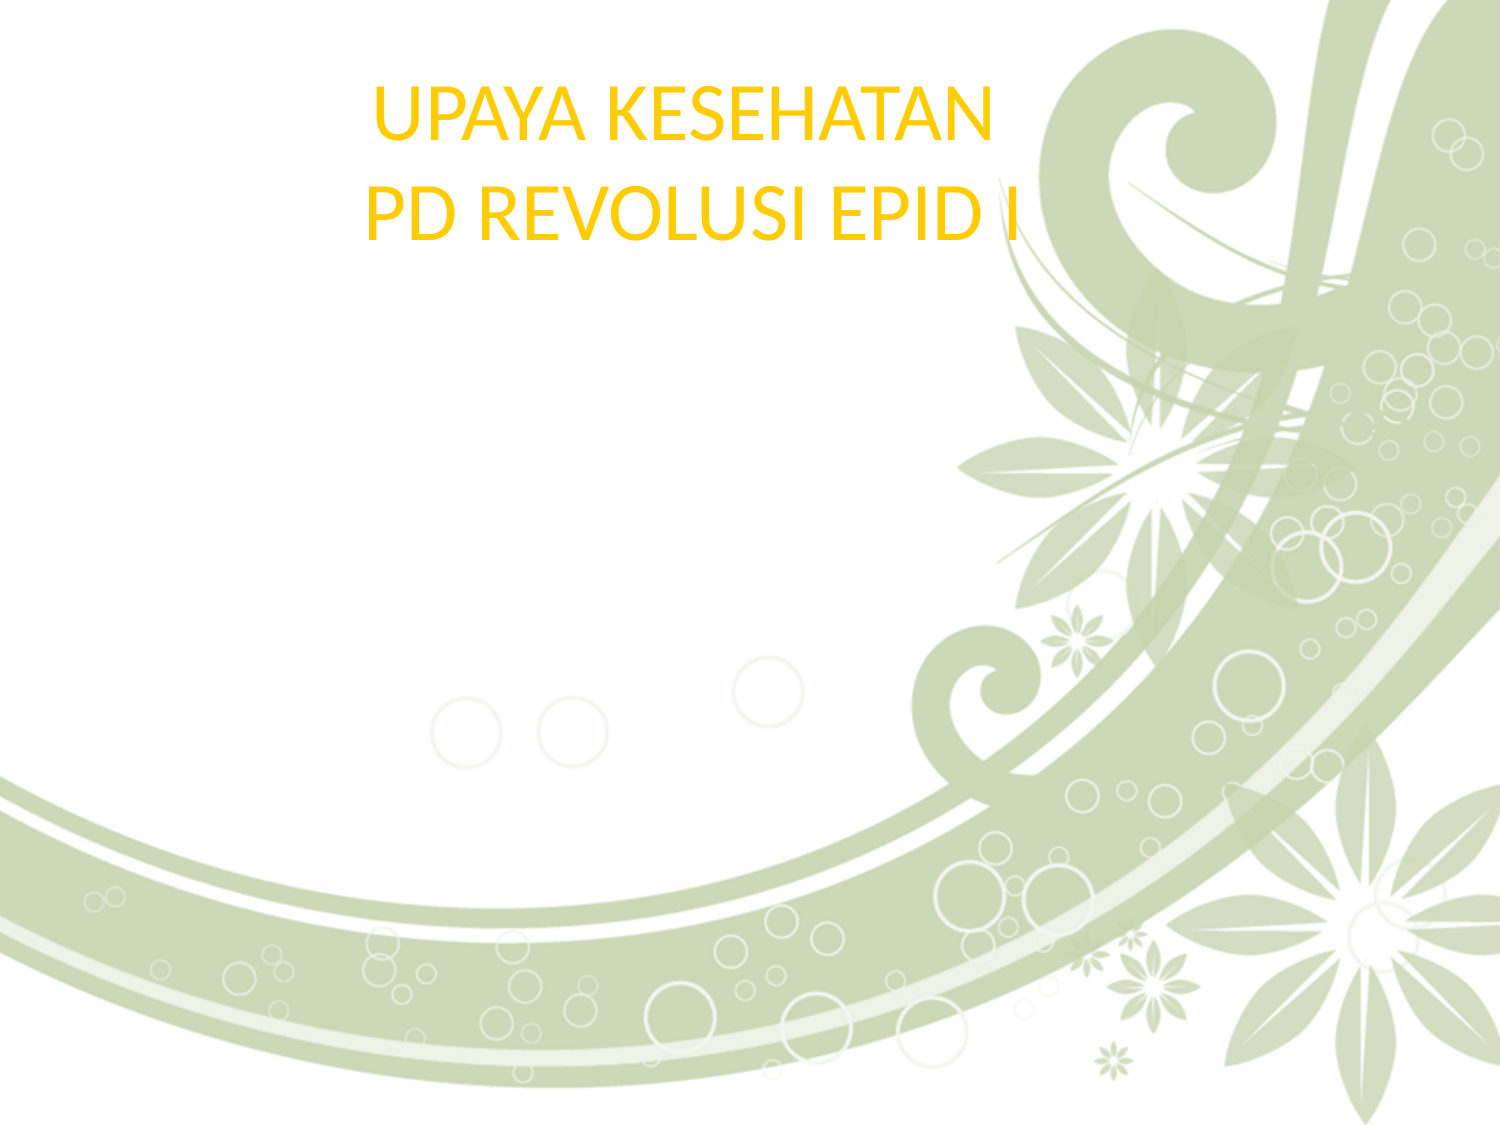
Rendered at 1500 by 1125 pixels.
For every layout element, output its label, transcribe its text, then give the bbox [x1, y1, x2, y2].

title UPAYA KESEHATAN PD REVOLUSI EPID I [75, 50, 1313, 233]
